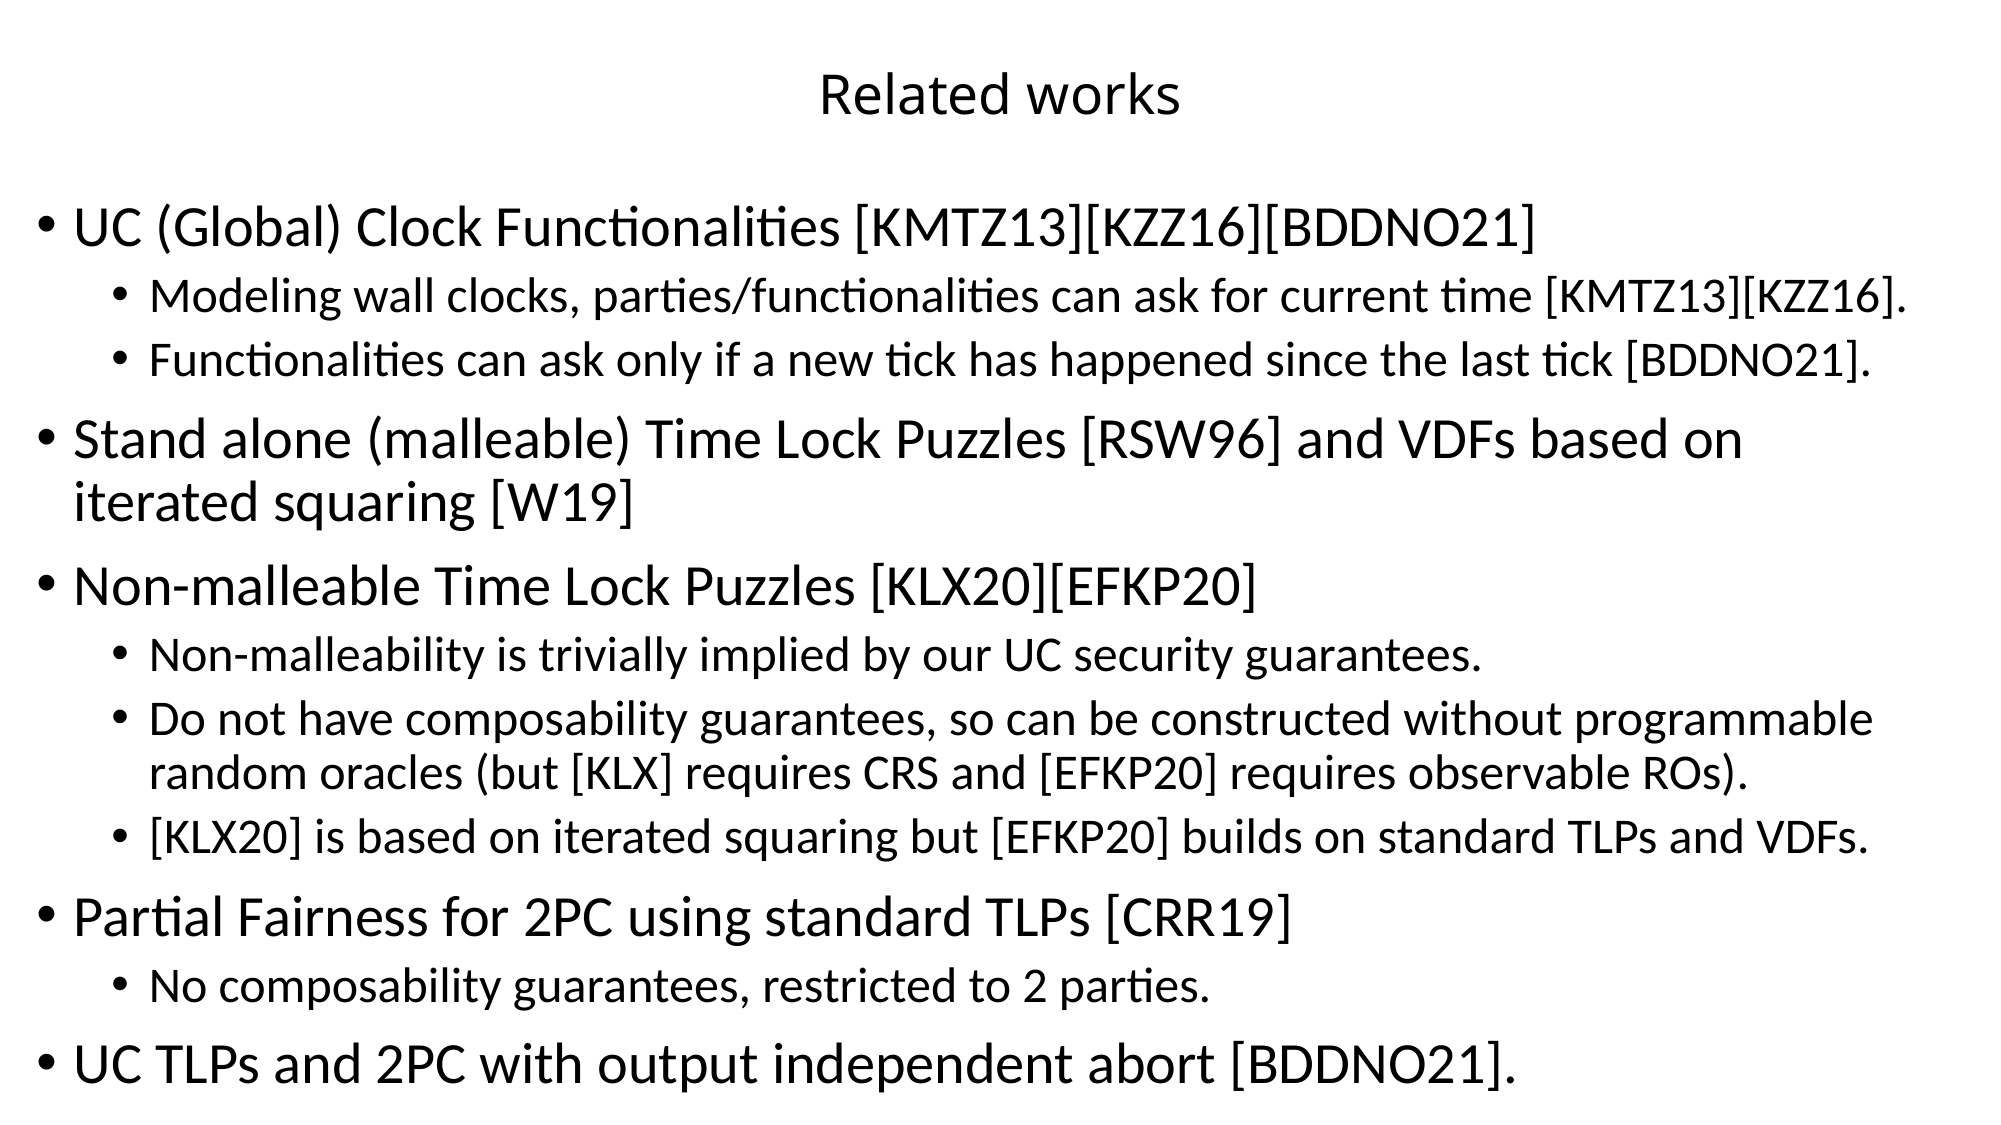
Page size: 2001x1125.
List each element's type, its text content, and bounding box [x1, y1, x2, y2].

list UC (Global) Clock Functionalities [KMTZ13][KZZ16][BDDNO21] Modeling wall clocks, parties/functionalities can ask for current time [KMTZ13][KZZ16]. Functionalities can ask only if a new tick has happened since the last tick [BDDNO21]. Stand alone (malleable) Time Lock Puzzles [RSW96] and VDFs based on iterated squaring [W19] Non-malleable Time Lock Puzzles [KLX20][EFKP20] Non-malleability is trivially implied by our UC security guarantees. Do not have composability guarantees, so can be constructed without programmable random oracles (but [KLX] requires CRS and [EFKP20] requires observable ROs). [KLX20] is based on iterated squaring but [EFKP20] builds on standard TLPs and VDFs. Partial Fairness for 2PC using standard TLPs [CRR19] No composability guarantees, restricted to 2 parties. UC TLPs and 2PC with output independent abort [BDDNO21]. [21, 188, 1941, 1111]
title Related works [137, 59, 1863, 135]
